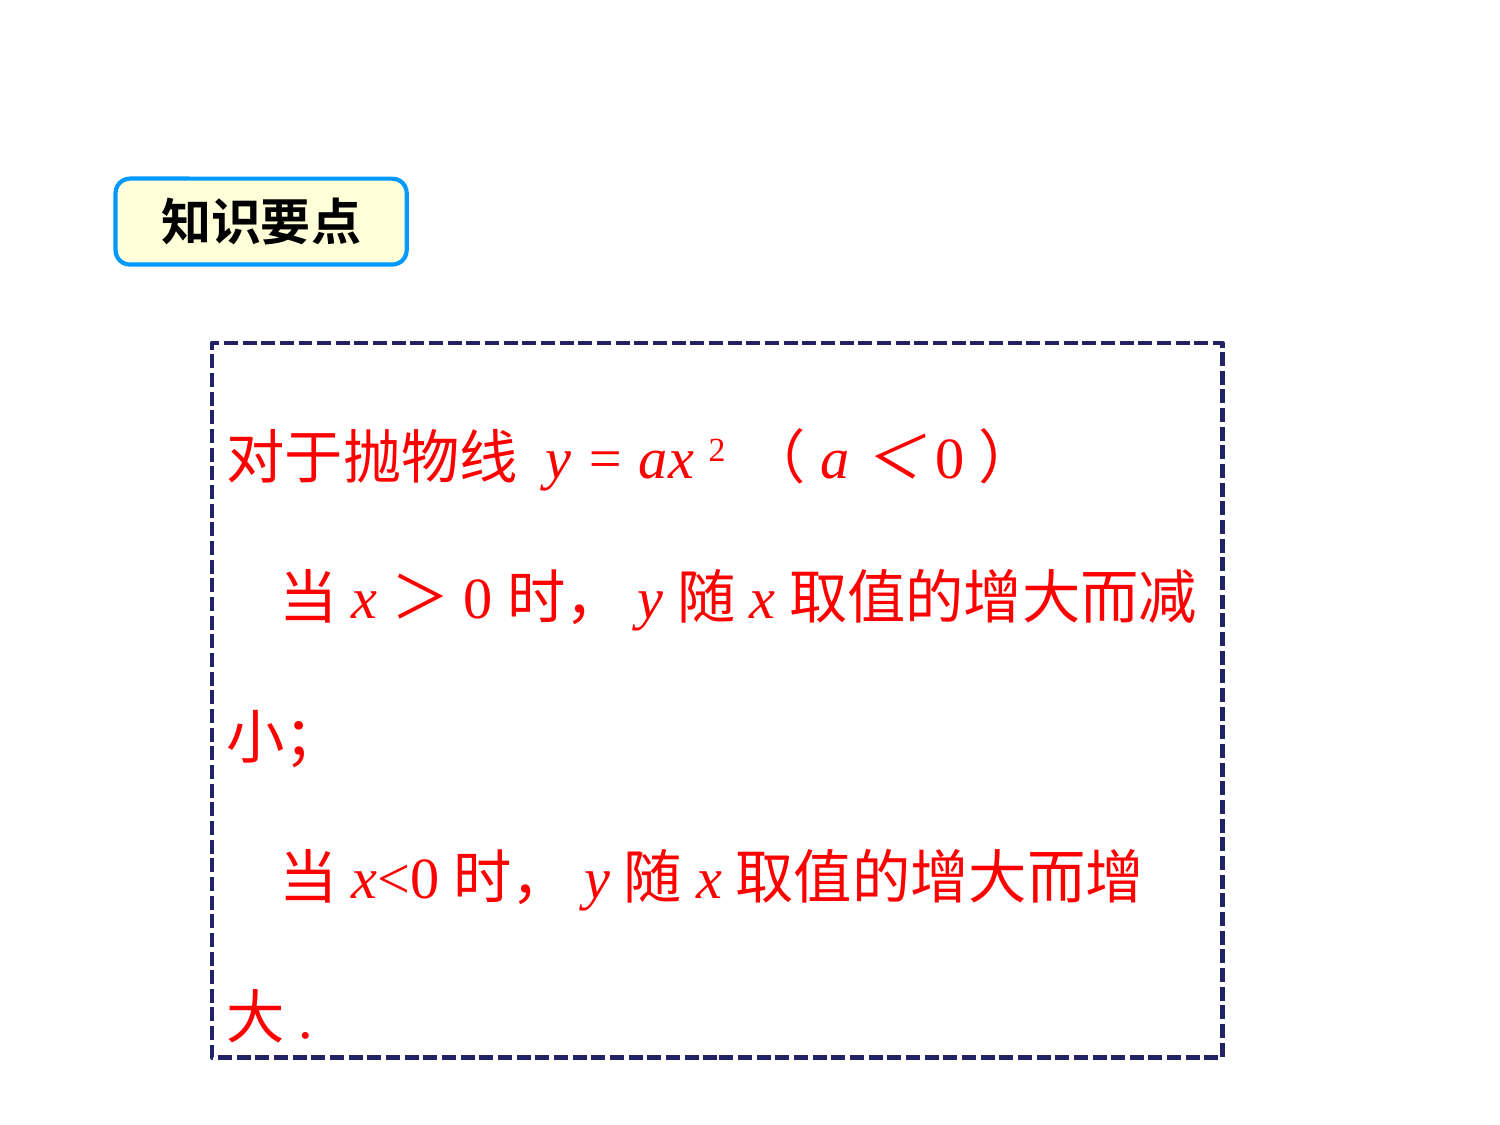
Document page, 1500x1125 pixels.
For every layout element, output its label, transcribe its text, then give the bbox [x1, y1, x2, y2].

text_box 知识要点 [115, 178, 407, 265]
text_box 对于抛物线 y = ax 2 （a＜0） 当x＞0时，y随x取值的增大而减小； 当x<0时，y随x取值的增大而增大. [211, 342, 1223, 1058]
